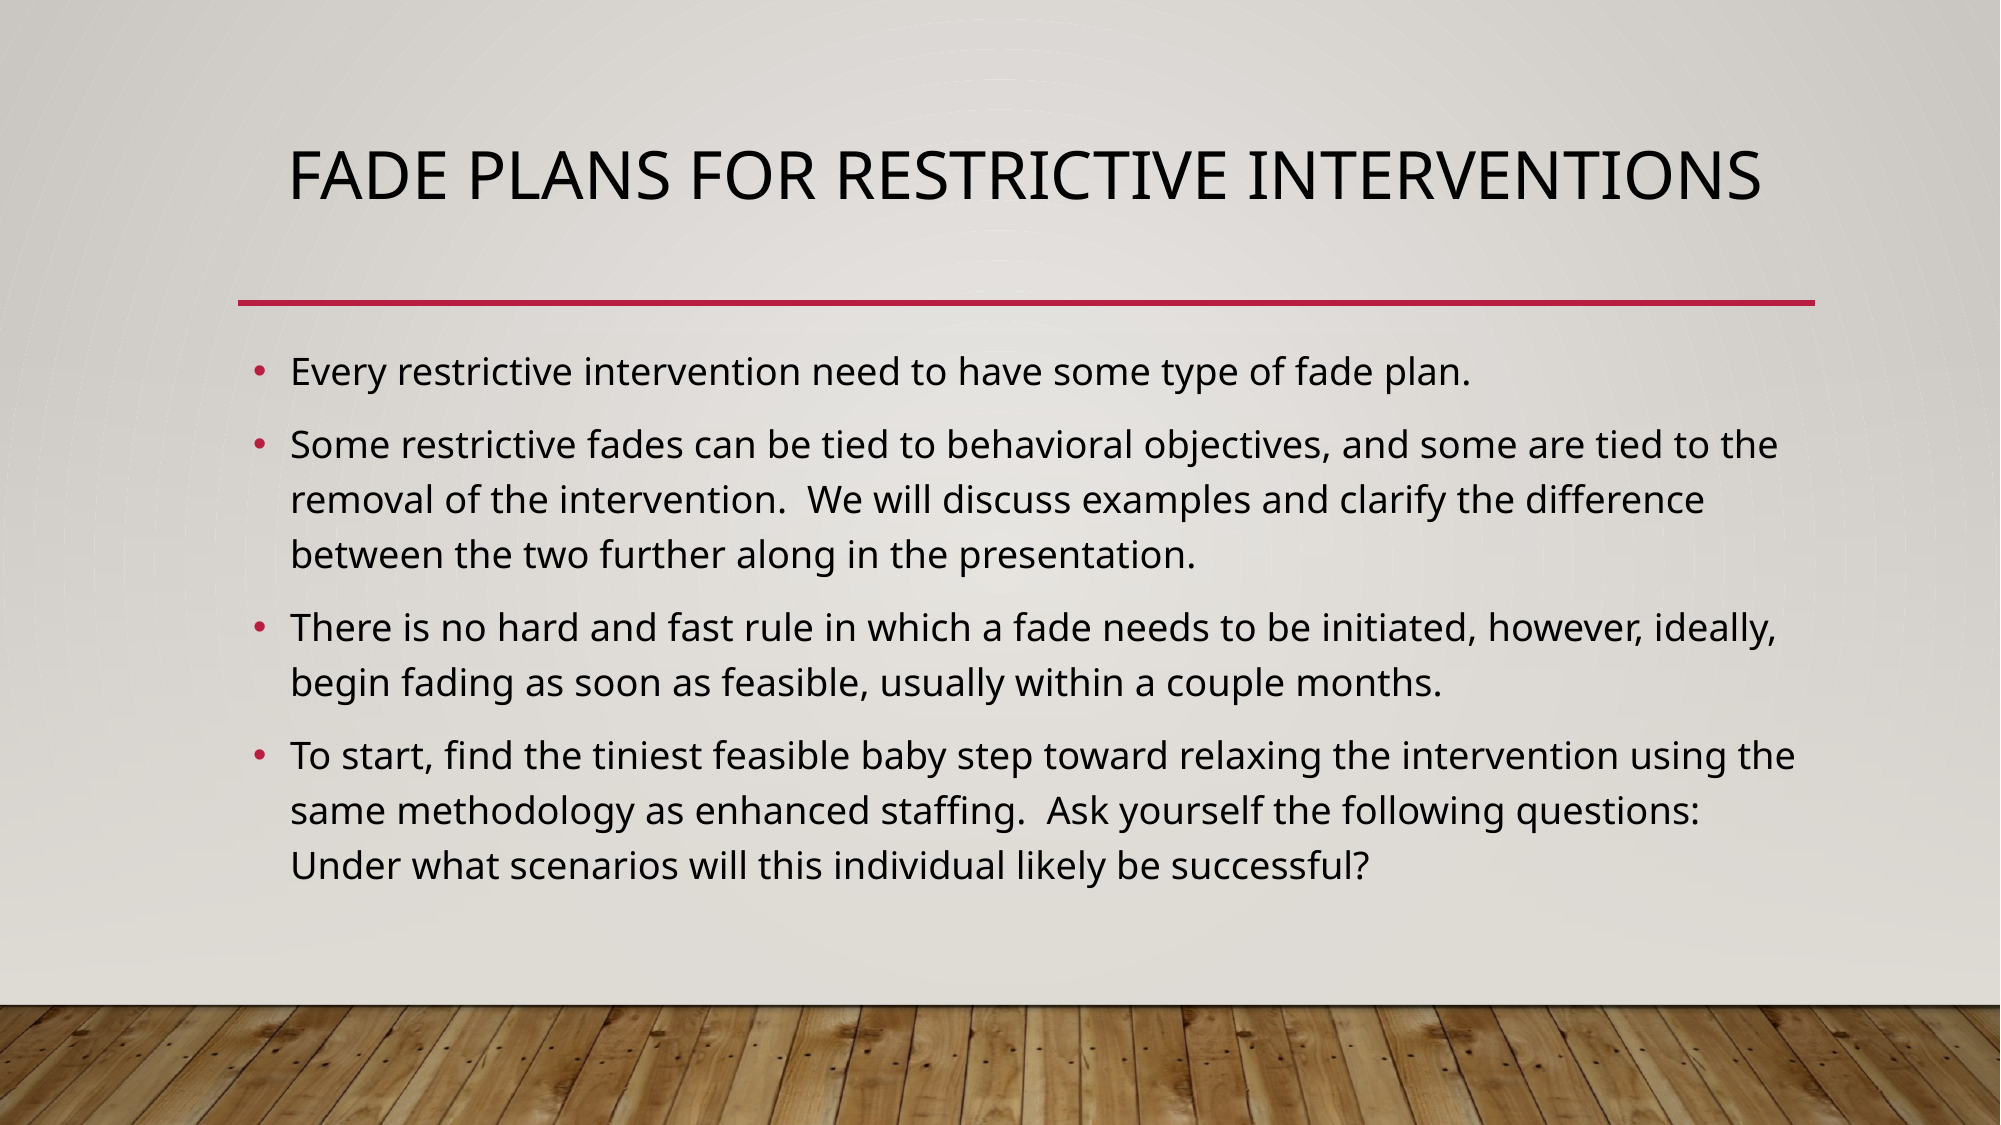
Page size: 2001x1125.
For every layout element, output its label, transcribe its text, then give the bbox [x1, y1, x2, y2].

picture [0, 1005, 2000, 1125]
title Fade plans for restrictive interventions [238, 134, 1814, 307]
list Every restrictive intervention need to have some type of fade plan. Some restrictive fades can be tied to behavioral objectives, and some are tied to the removal of the intervention. We will discuss examples and clarify the difference between the two further along in the presentation. There is no hard and fast rule in which a fade needs to be initiated, however, ideally, begin fading as soon as feasible, usually within a couple months. To start, find the tiniest feasible baby step toward relaxing the intervention using the same methodology as enhanced staffing. Ask yourself the following questions: Under what scenarios will this individual likely be successful? [238, 330, 1814, 897]
